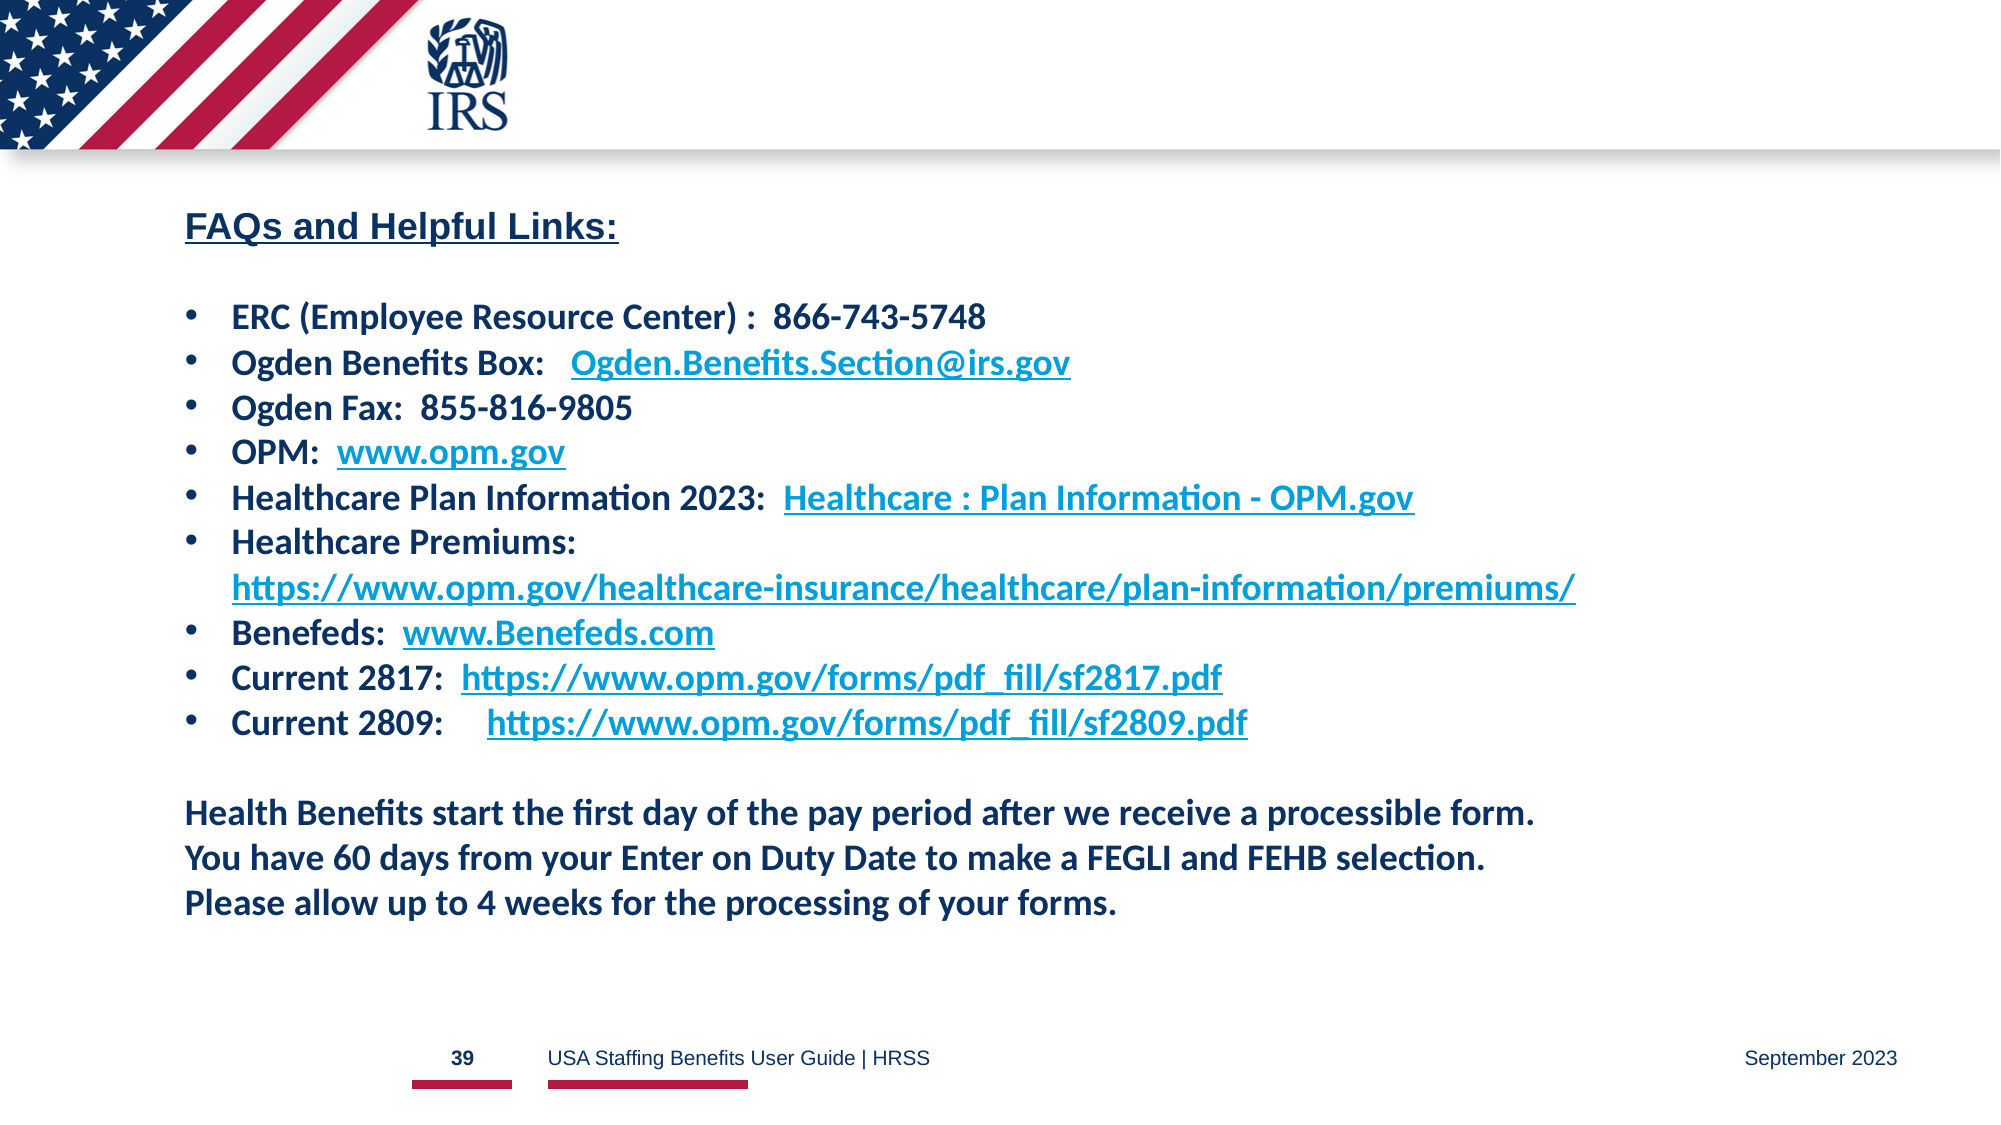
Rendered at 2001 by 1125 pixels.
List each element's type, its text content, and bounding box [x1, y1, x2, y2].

footer USA Staffing Benefits User Guide | HRSS [532, 1027, 1333, 1088]
picture [0, 0, 2001, 1125]
list FAQs and Helpful Links: ERC (Employee Resource Center) : 866-743-5748 Ogden Benefits Box: Ogden.Benefits.Section@irs.gov Ogden Fax: 855-816-9805 OPM: www.opm.gov Healthcare Plan Information 2023: Healthcare : Plan Information - OPM.gov Healthcare Premiums: https://www.opm.gov/healthcare-insurance/healthcare/plan-information/premiums/ Benefeds: www.Benefeds.com Current 2817: https://www.opm.gov/forms/pdf_fill/sf2817.pdf Current 2809: https://www.opm.gov/forms/pdf_fill/sf2809.pdf Health Benefits start the first day of the pay period after we receive a processible form. You have 60 days from your Enter on Duty Date to make a FEGLI and FEHB selection. Please allow up to 4 weeks for the processing of your forms. [169, 195, 1913, 990]
slide_number 39 [412, 1027, 513, 1088]
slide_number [1463, 1027, 1913, 1088]
